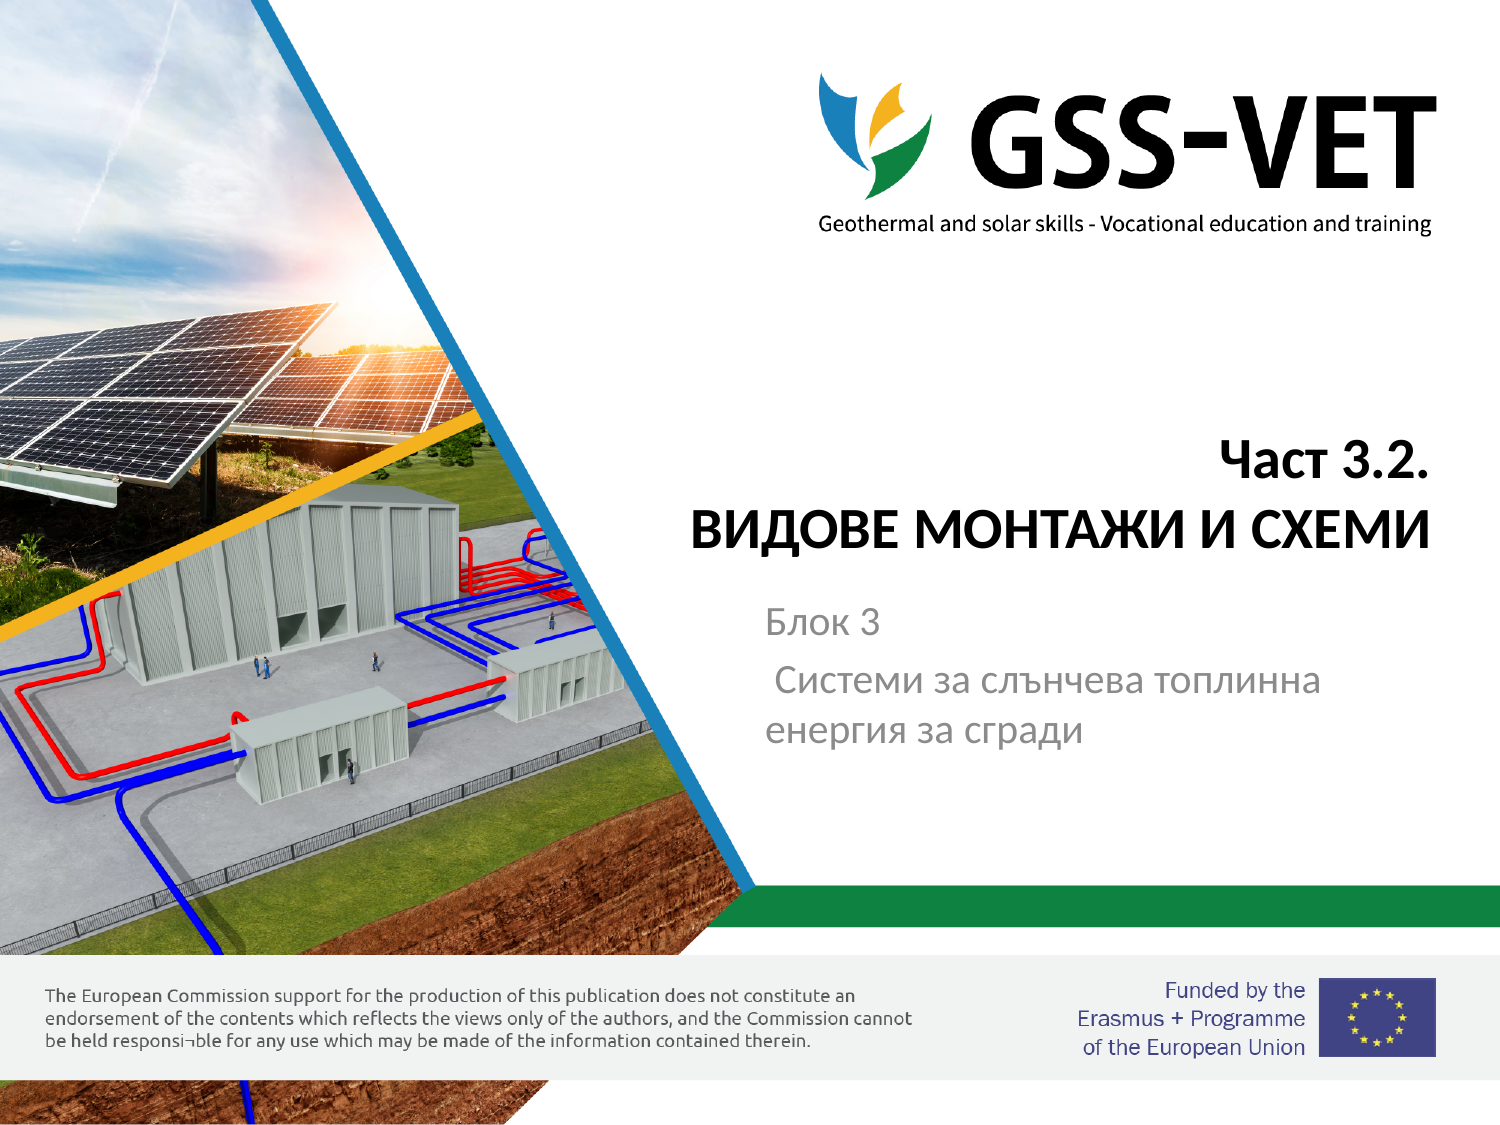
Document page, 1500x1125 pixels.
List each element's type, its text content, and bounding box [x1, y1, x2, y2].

picture [0, 0, 1500, 1125]
title Част 3.2. ВИДОВЕ МОНТАЖИ И СХЕМИ [620, 290, 1447, 568]
subtitle Блок 3 Системи за слънчева топлинна енергия за сгради [750, 586, 1424, 874]
